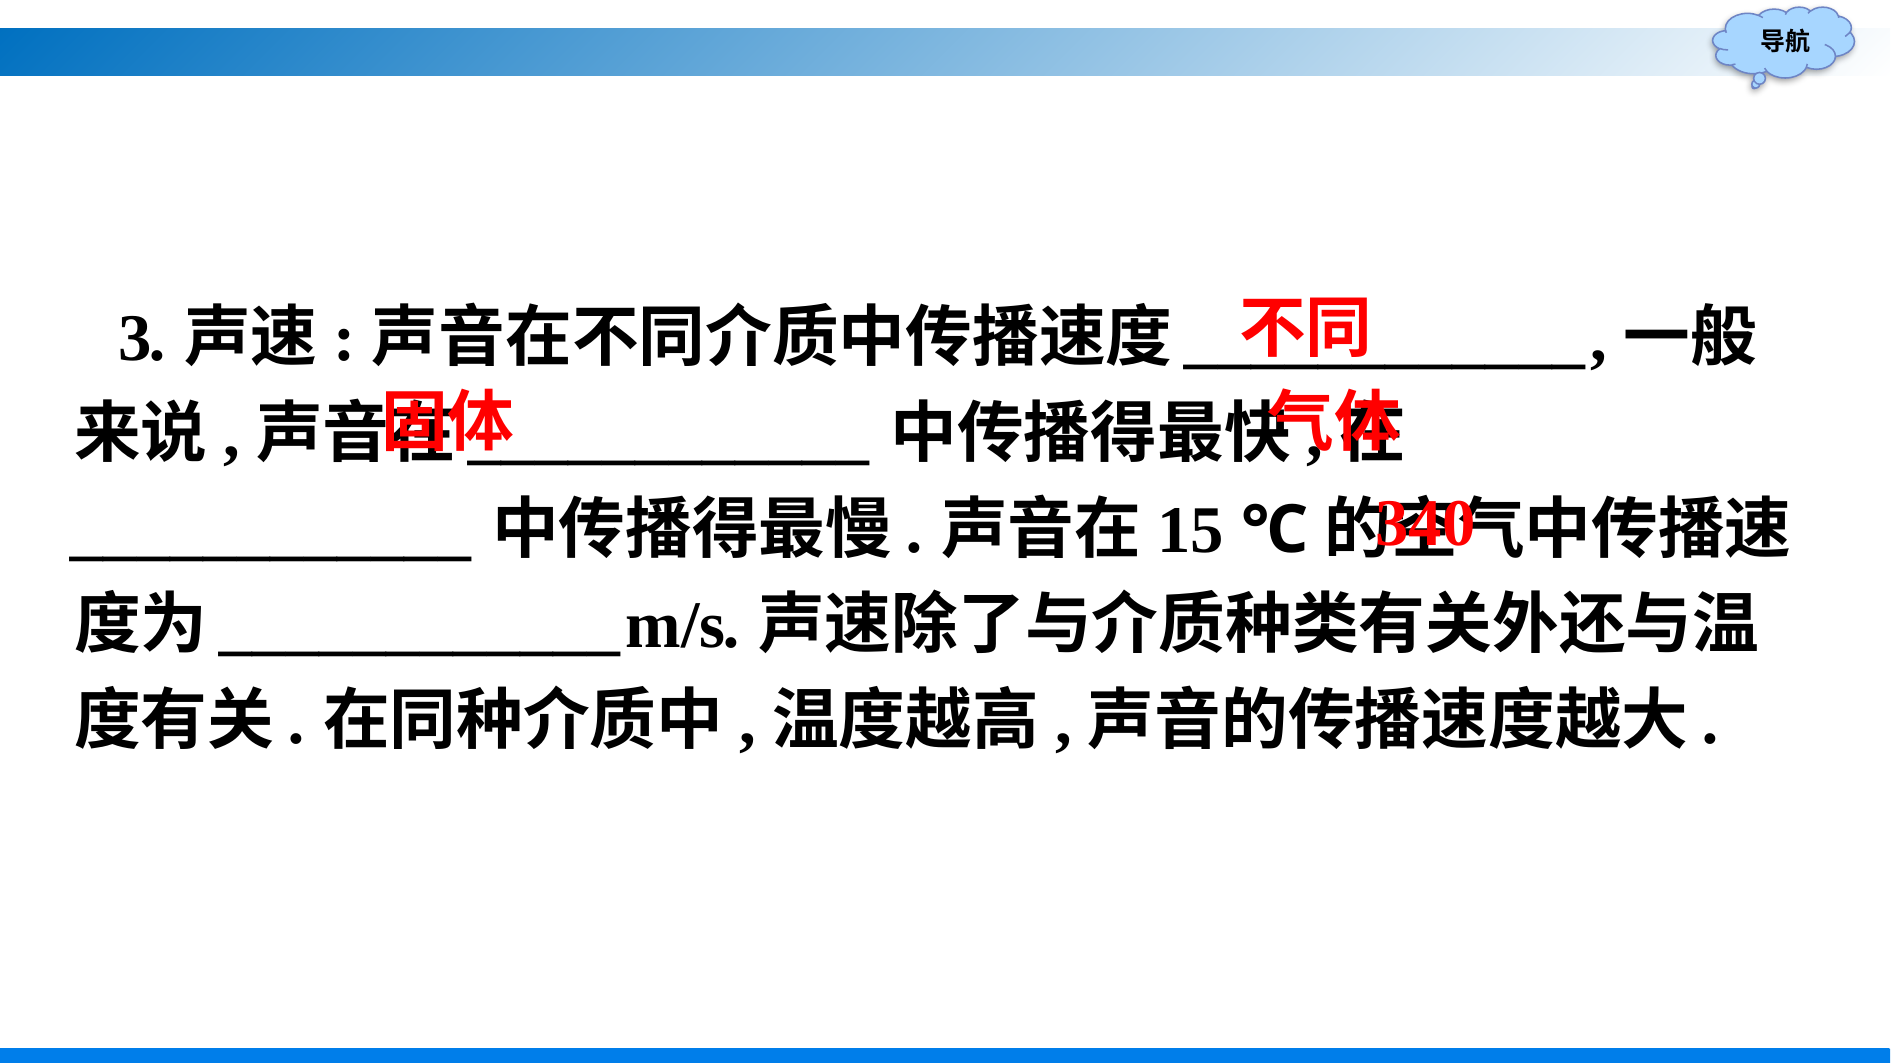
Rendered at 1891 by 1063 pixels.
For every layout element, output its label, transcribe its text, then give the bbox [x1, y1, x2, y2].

text_box 气体 [1253, 371, 1417, 467]
text_box 固体 [366, 371, 530, 467]
text_box 不同 [1224, 277, 1388, 373]
text_box 340 [1360, 471, 1491, 567]
text_box 3.声速:声音在不同介质中传播速度____________,一般来说,声音在____________中传播得最快,在____________中传播得最慢.声音在15 ℃的空气中传播速度为____________m/s.声速除了与介质种类有关外还与温度有关.在同种介质中,温度越高,声音的传播速度越大. [59, 270, 1833, 765]
